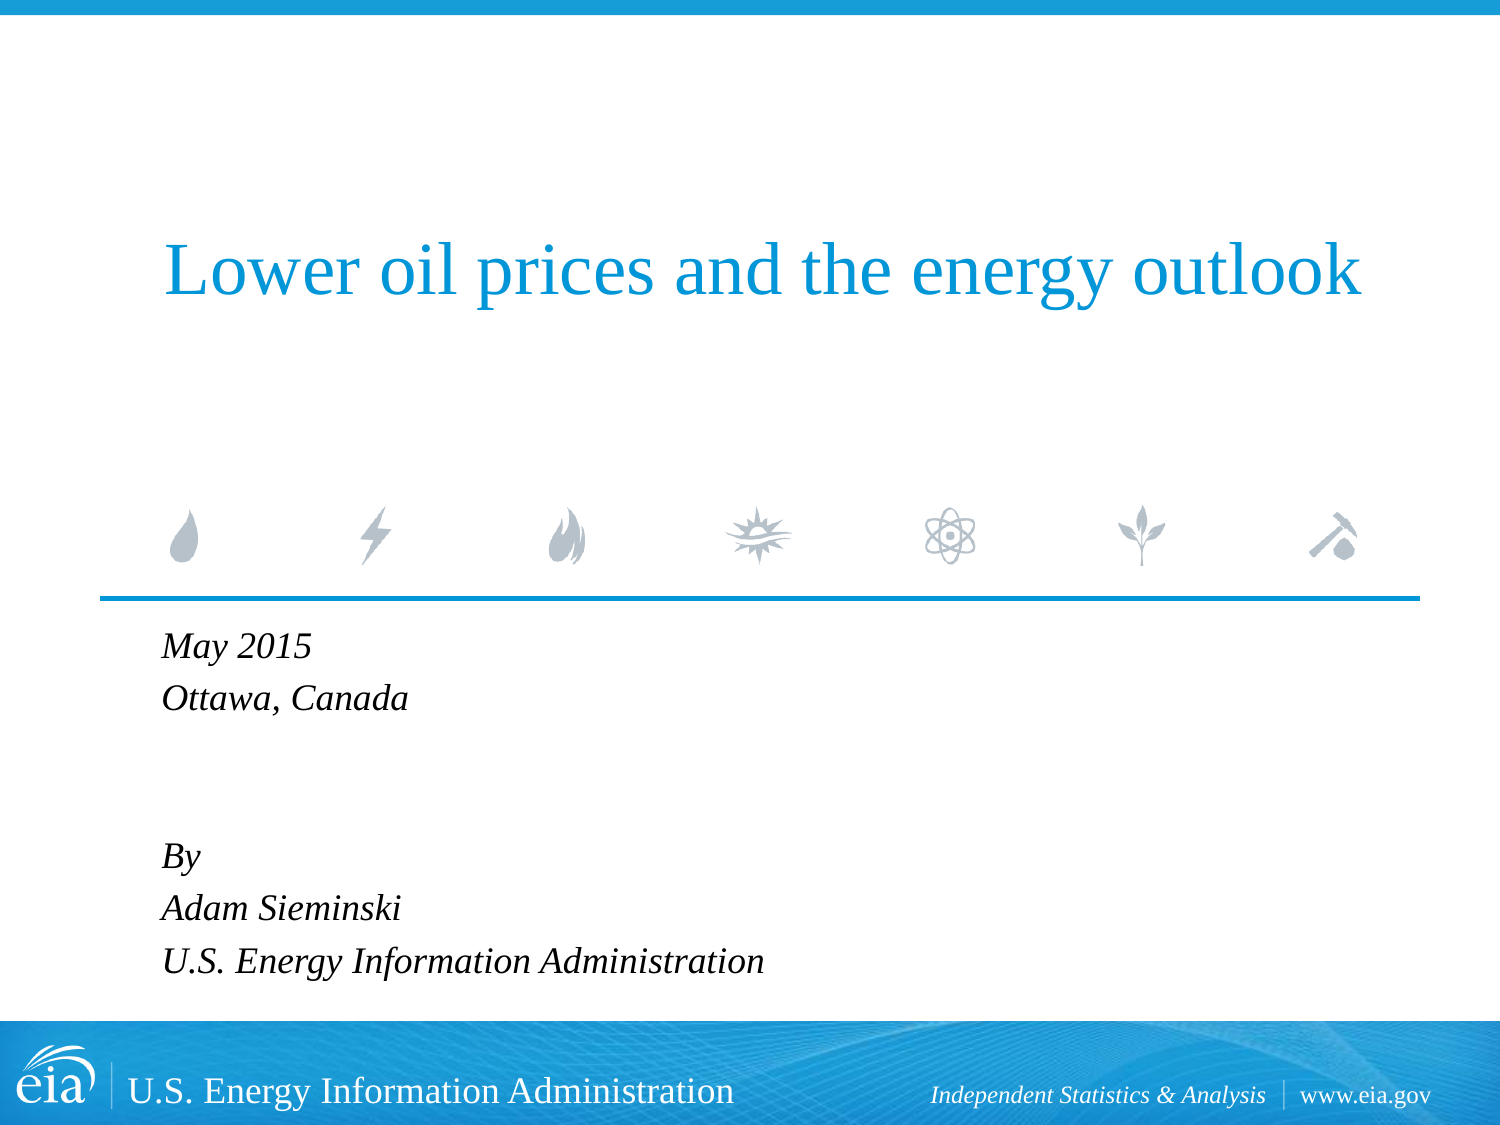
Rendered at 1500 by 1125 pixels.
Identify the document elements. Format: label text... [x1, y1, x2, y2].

picture [0, 1021, 1500, 1125]
picture [170, 505, 1357, 566]
title Lower oil prices and the energy outlook [150, 161, 1425, 318]
list May 2015 Ottawa, Canada By Adam Sieminski U.S. Energy Information Administration [146, 613, 1359, 1012]
